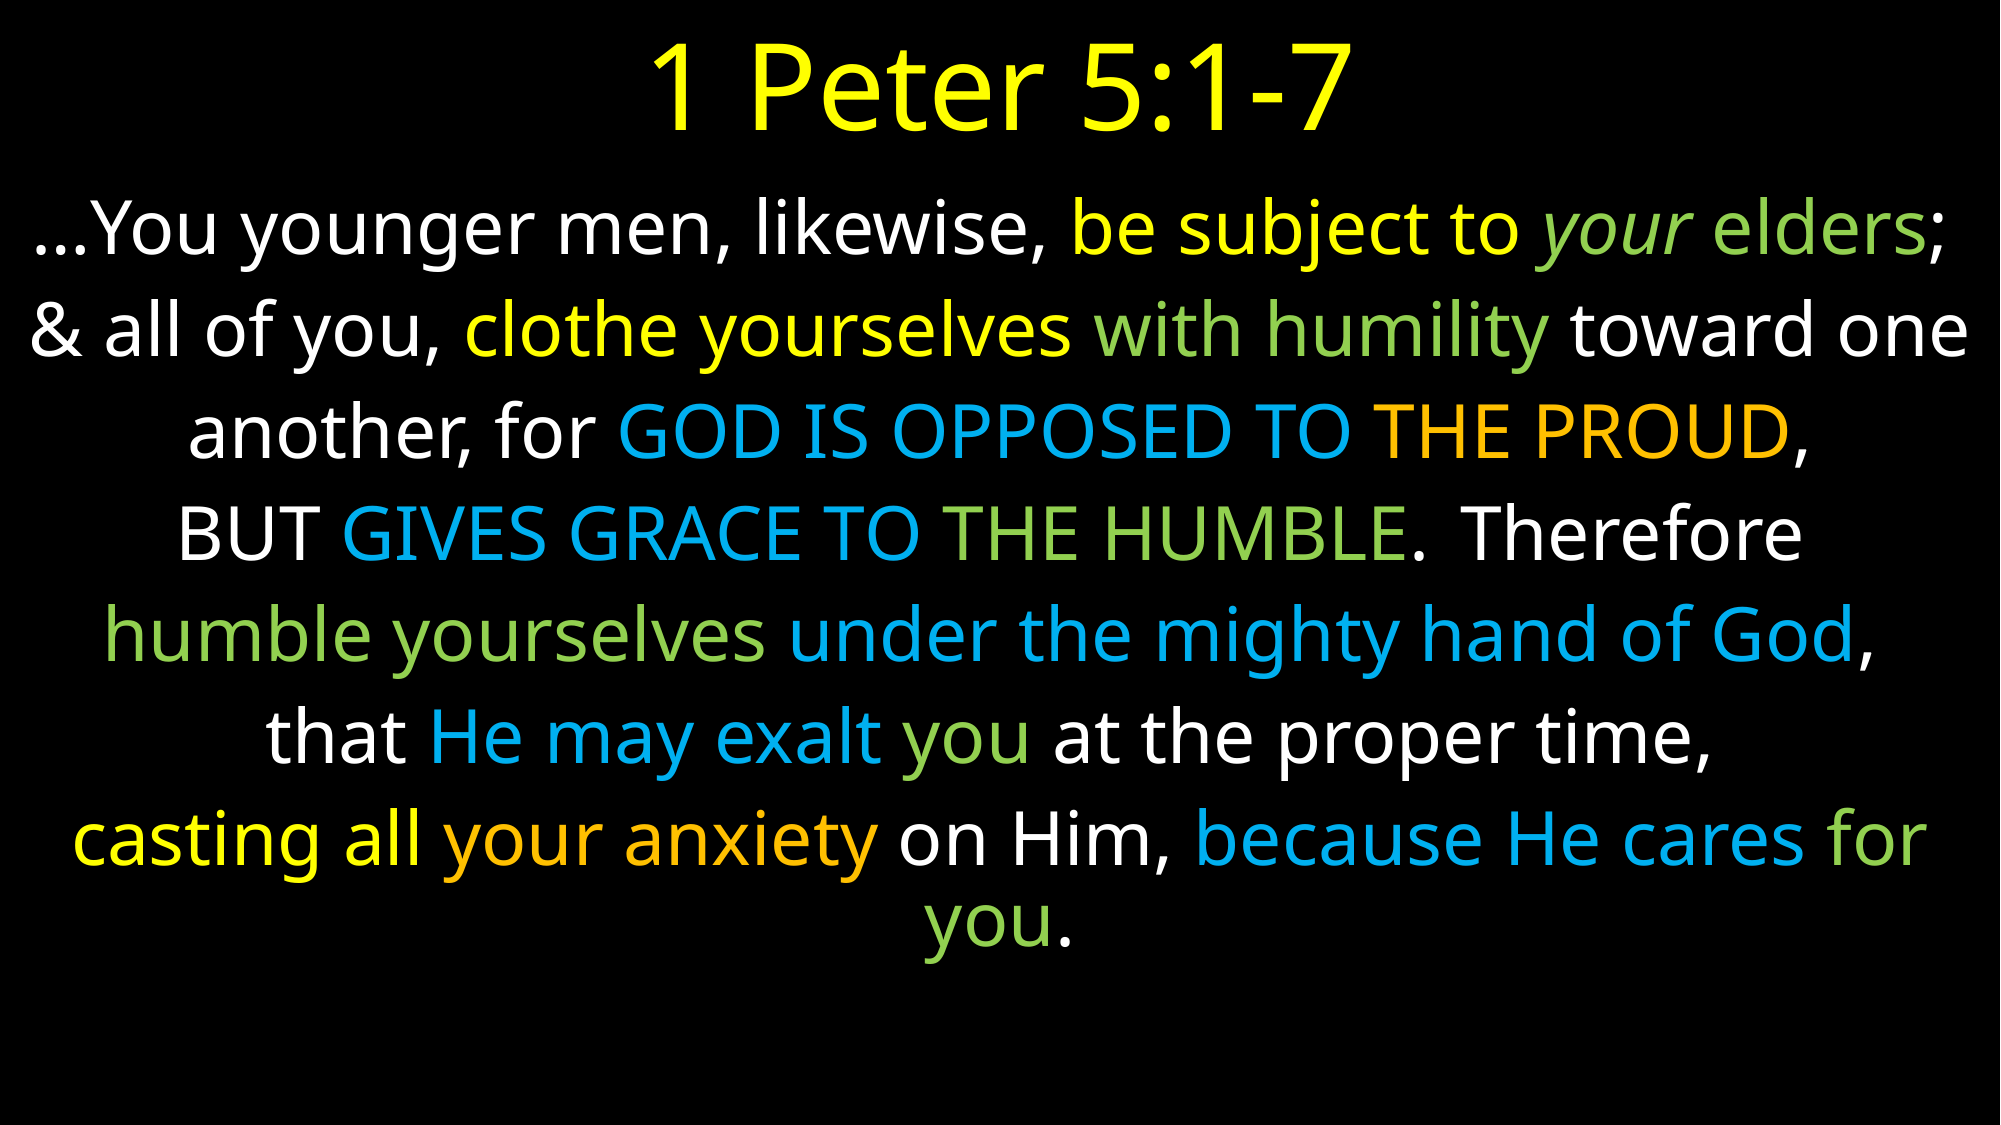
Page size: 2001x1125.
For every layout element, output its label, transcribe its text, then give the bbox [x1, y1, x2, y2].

list …You younger men, likewise, be subject to your elders; & all of you, clothe yourselves with humility toward one another, for God is opposed to the proud, but gives grace to the humble. Therefore humble yourselves under the mighty hand of God, that He may exalt you at the proper time, casting all your anxiety on Him, because He cares for you. [0, 182, 2000, 1125]
title 1 Peter 5:1-7 [0, 0, 2000, 182]
